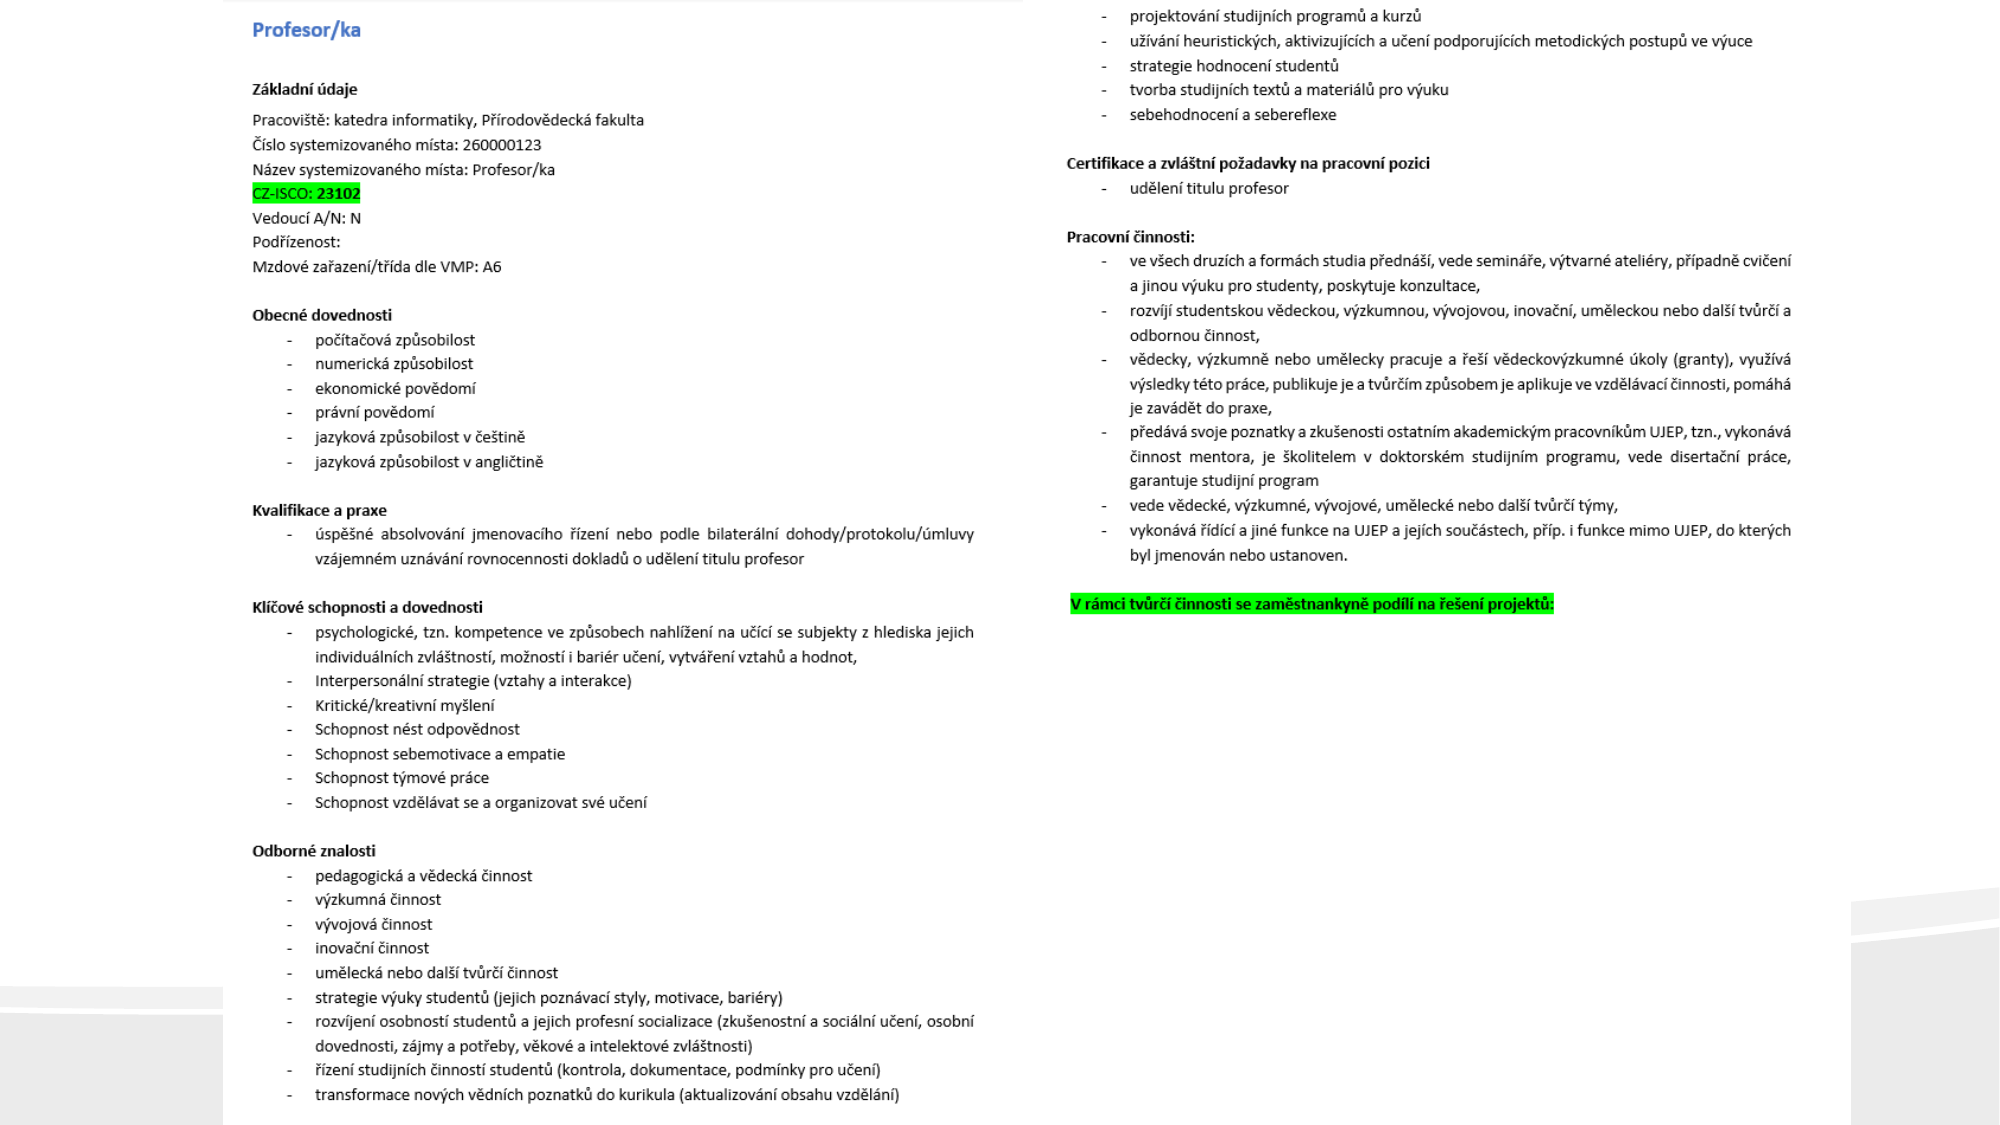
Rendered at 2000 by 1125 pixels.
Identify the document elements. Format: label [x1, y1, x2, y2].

picture [223, 0, 1851, 1125]
